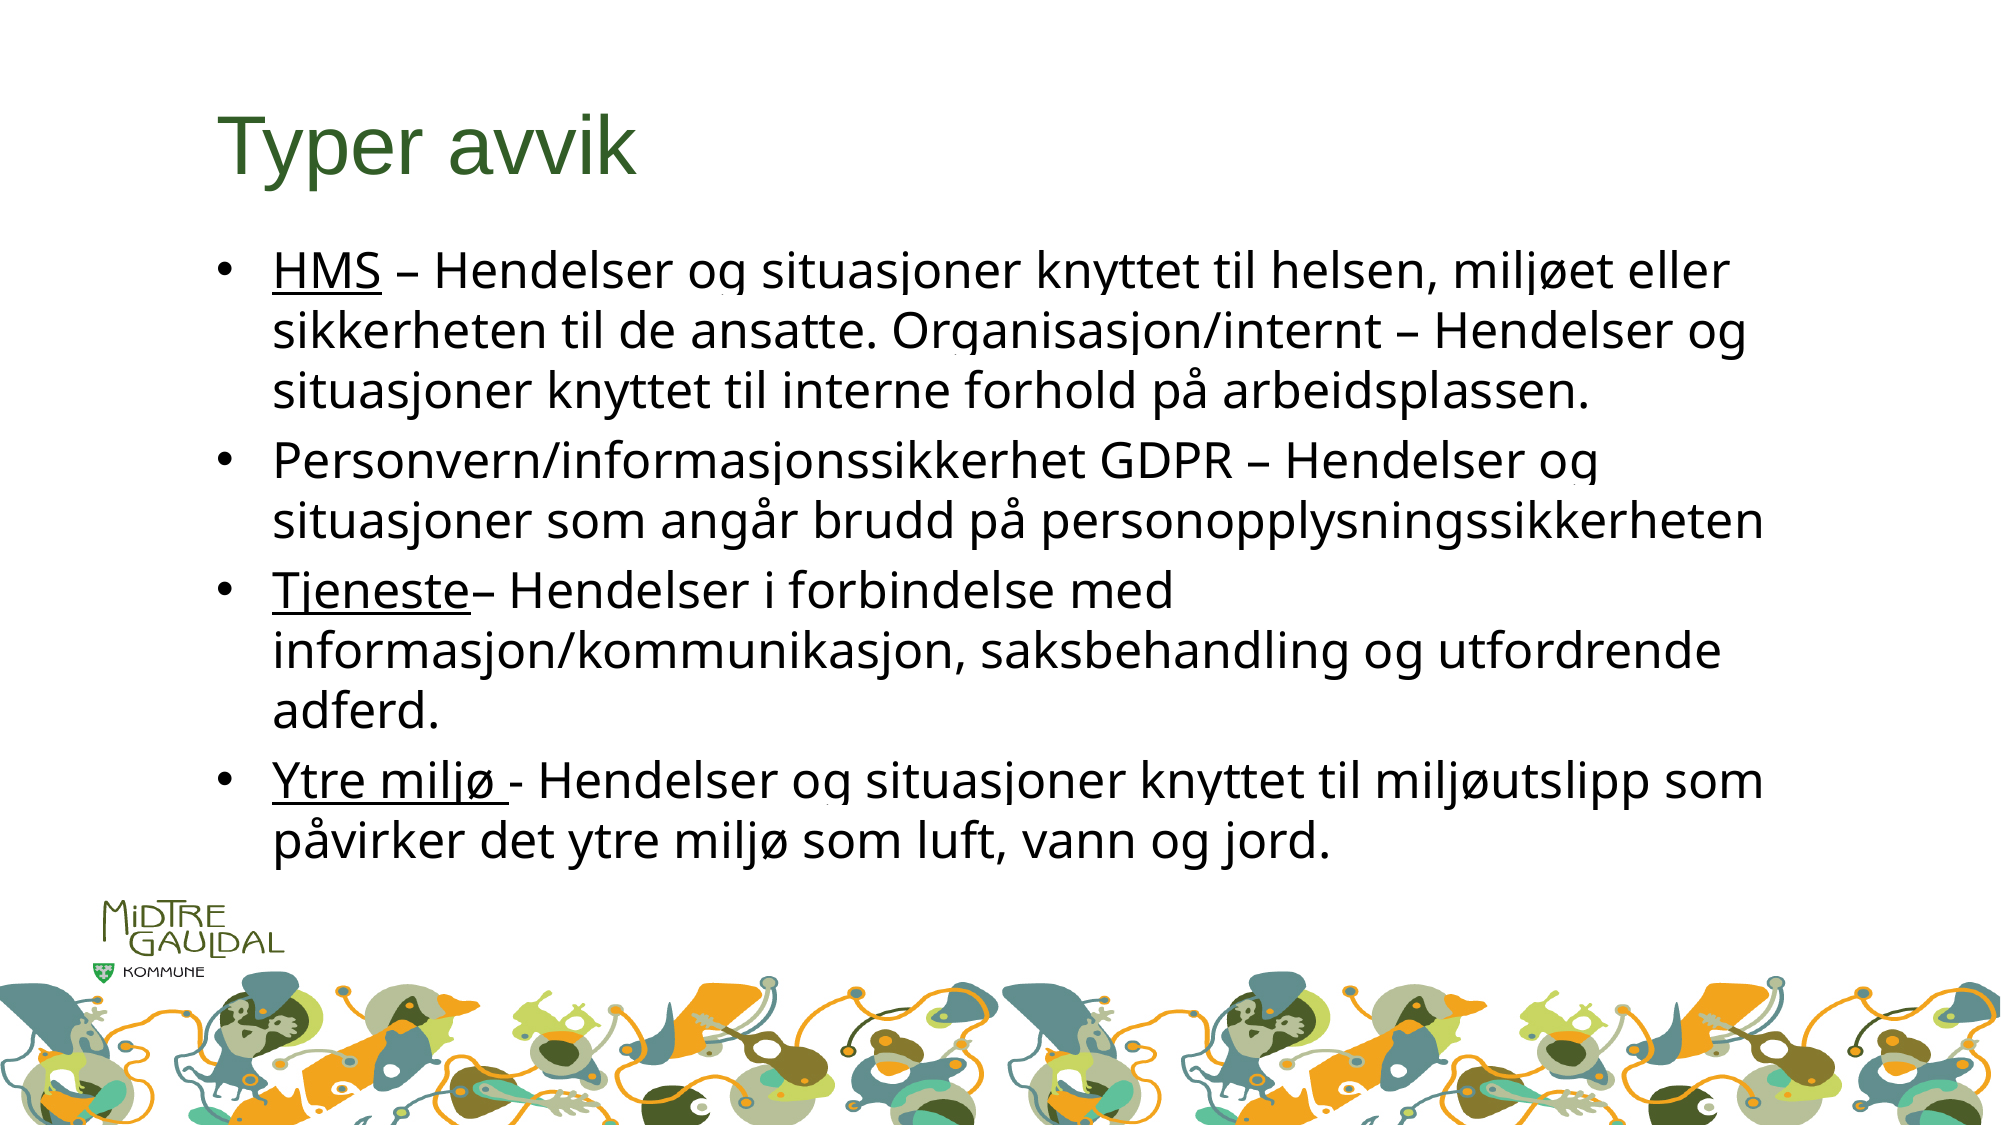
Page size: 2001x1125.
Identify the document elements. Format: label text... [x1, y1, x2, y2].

list HMS – Hendelser og situasjoner knyttet til helsen, miljøet eller sikkerheten til de ansatte. Organisasjon/internt – Hendelser og situasjoner knyttet til interne forhold på arbeidsplassen. Personvern/informasjonssikkerhet GDPR – Hendelser og situasjoner som angår brudd på personopplysningssikkerheten Tjeneste– Hendelser i forbindelse med informasjon/kommunikasjon, saksbehandling og utfordrende adferd. Ytre miljø - Hendelser og situasjoner knyttet til miljøutslipp som påvirker det ytre miljø som luft, vann og jord. [201, 230, 1883, 895]
title Typer avvik [201, 83, 1883, 200]
picture [0, 0, 2001, 1125]
